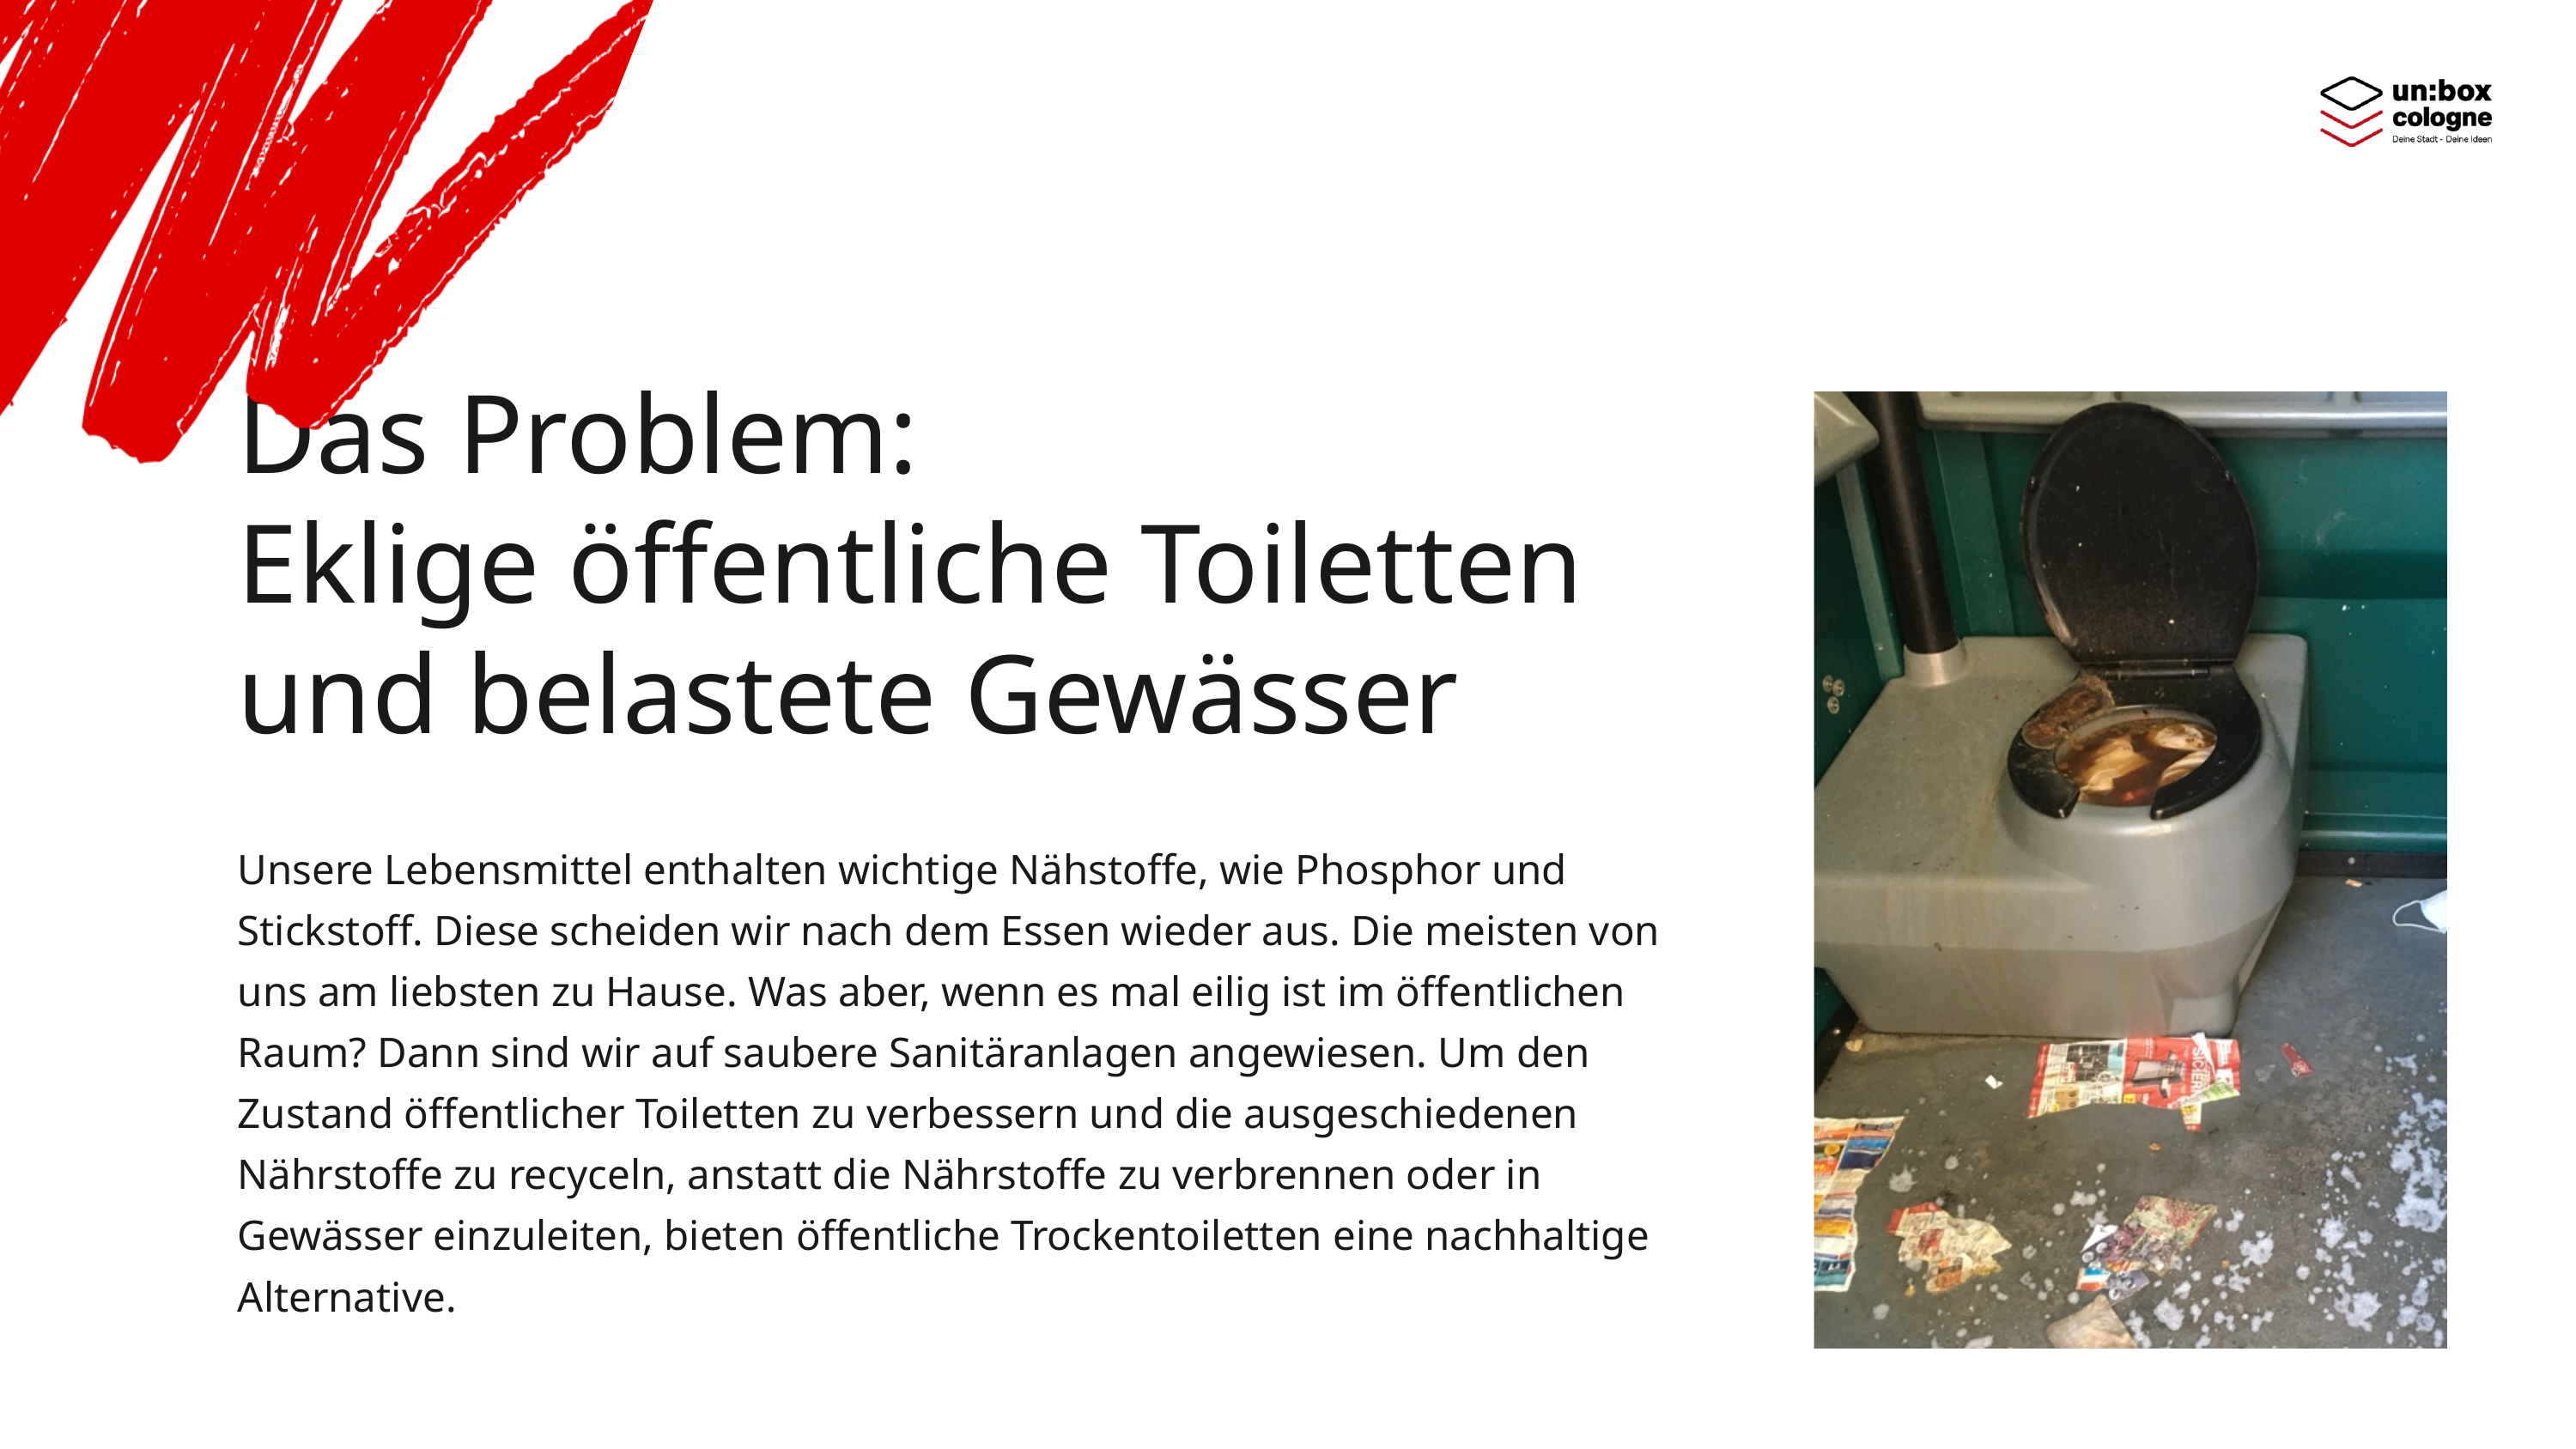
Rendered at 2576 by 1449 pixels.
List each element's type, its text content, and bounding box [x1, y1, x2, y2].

picture [1814, 391, 2448, 1349]
text_box Das Problem: Eklige öffentliche Toiletten und belastete Gewässer [237, 365, 1678, 755]
text_box Unsere Lebensmittel enthalten wichtige Nähstoffe, wie Phosphor und Stickstoff. Diese scheiden wir nach dem Essen wieder aus. Die meisten von uns am liebsten zu Hause. Was aber, wenn es mal eilig ist im öffentlichen Raum? Dann sind wir auf saubere Sanitäranlagen angewiesen. Um den Zustand öffentlicher Toiletten zu verbessern und die ausgeschiedenen Nährstoffe zu recyceln, anstatt die Nährstoffe zu verbrennen oder in Gewässer einzuleiten, bieten öffentliche Trockentoiletten eine nachhaltige Alternative. [237, 831, 1678, 1320]
text_box [0, 0, 653, 691]
text_box [2308, 46, 2504, 177]
